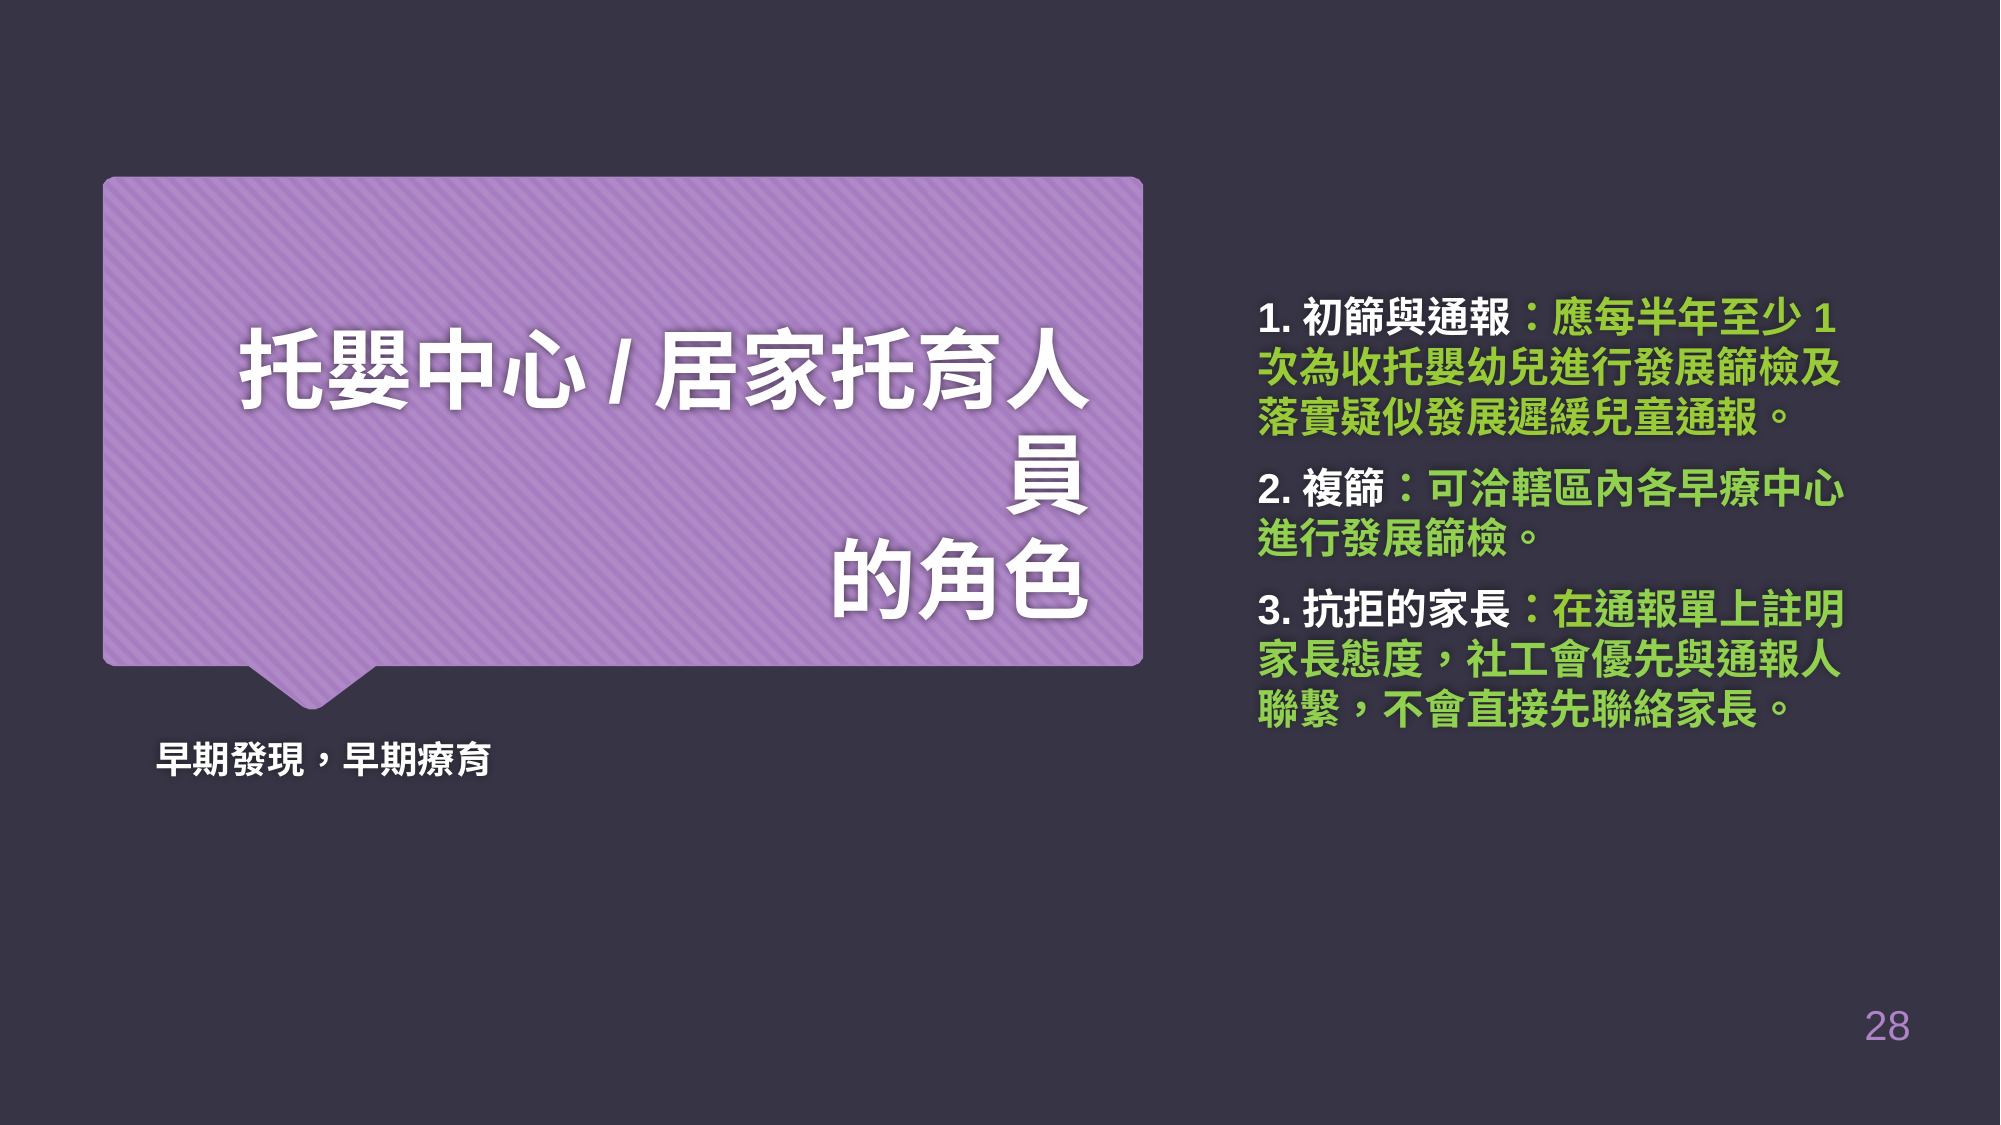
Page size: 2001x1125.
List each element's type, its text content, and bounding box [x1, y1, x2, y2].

list 1.初篩與通報：應每半年至少1次為收托嬰幼兒進行發展篩檢及落實疑似發展遲緩兒童通報。 2.複篩：可洽轄區內各早療中心進行發展篩檢。 3.抗拒的家長：在通報單上註明家長態度，社工會優先與通報人聯繫，不會直接先聯絡家長。 [1242, 177, 1868, 846]
slide_number 28 [1751, 970, 1926, 1051]
title 托嬰中心/居家托育人員 的角色 [139, 203, 1107, 638]
list 早期發現，早期療育 [139, 728, 1107, 846]
